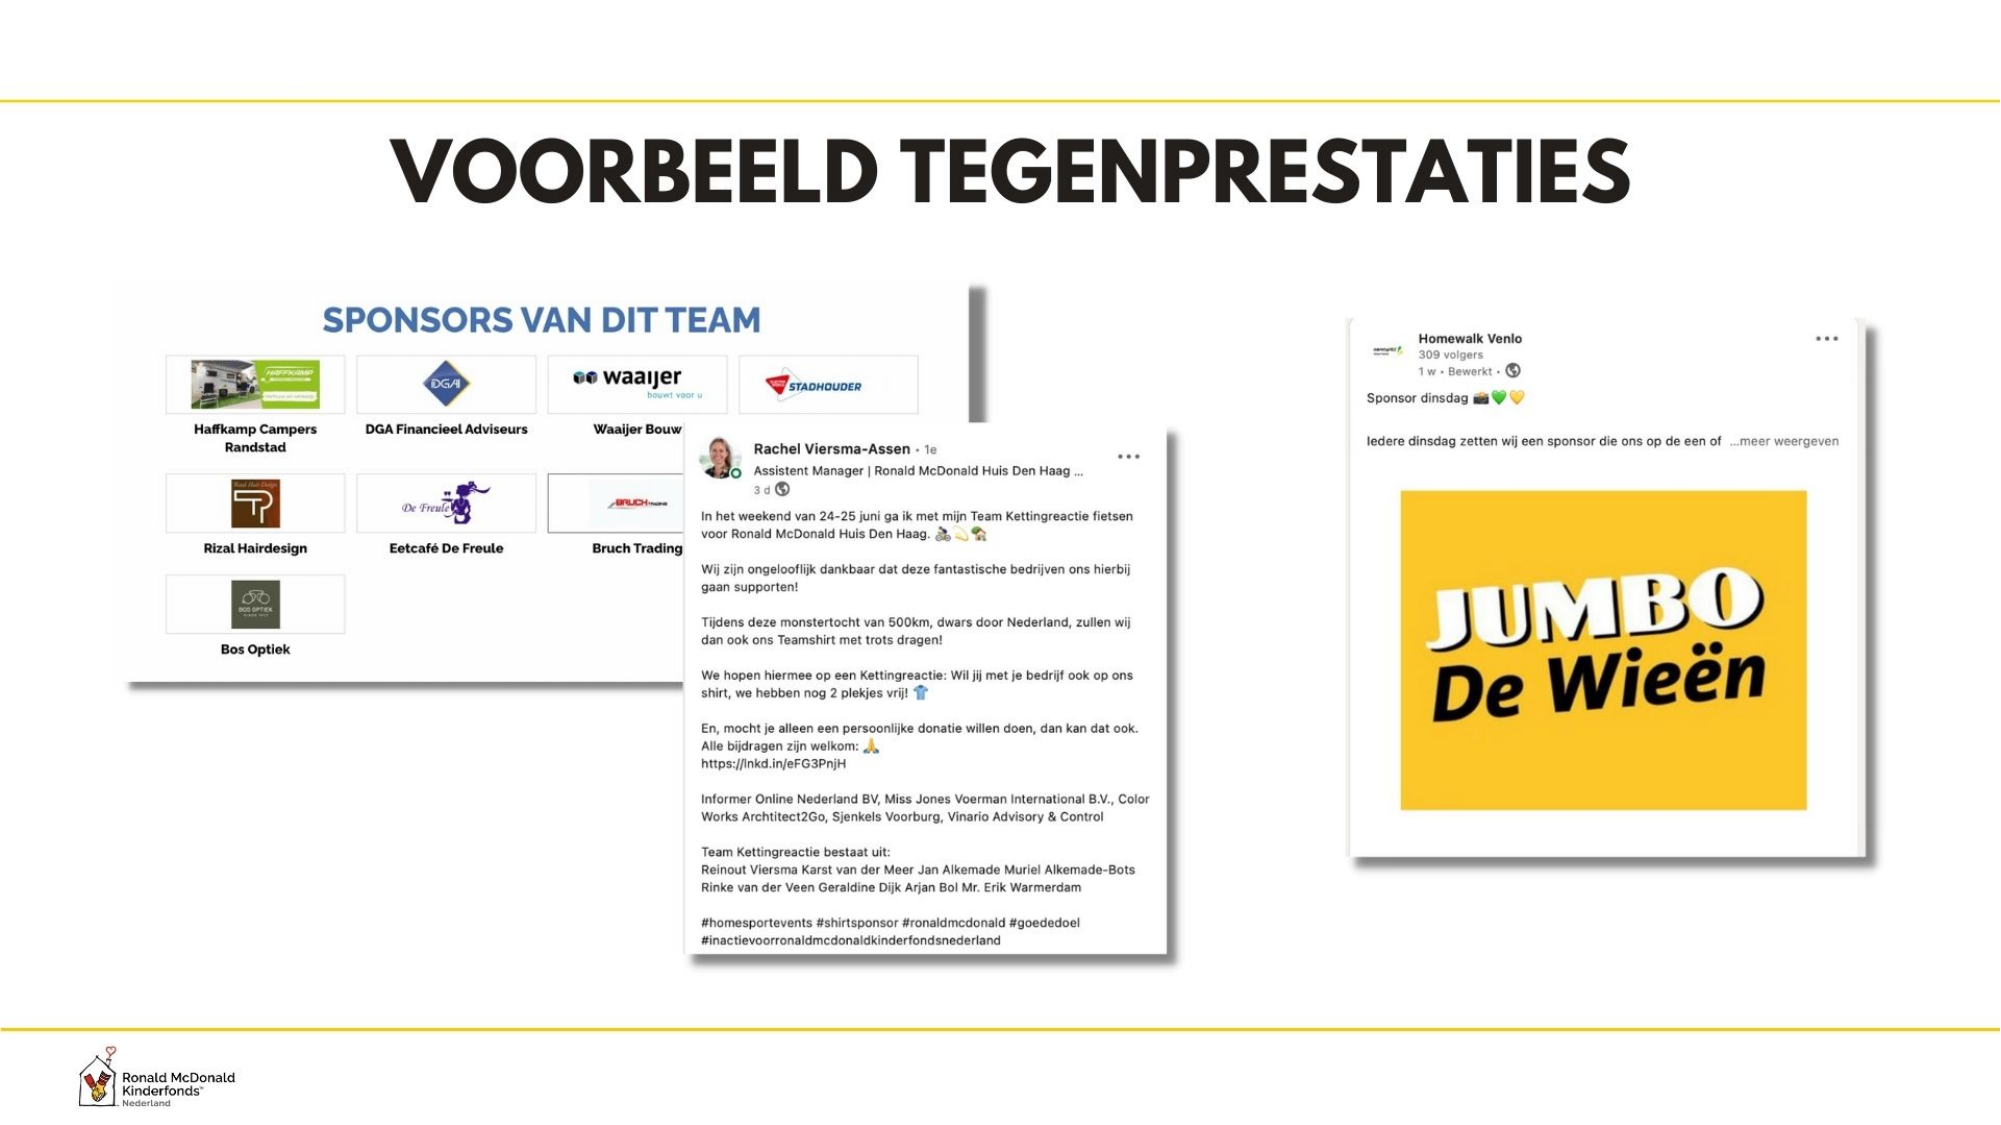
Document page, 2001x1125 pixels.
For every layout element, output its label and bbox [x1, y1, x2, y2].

list [0, 0, 2000, 1125]
